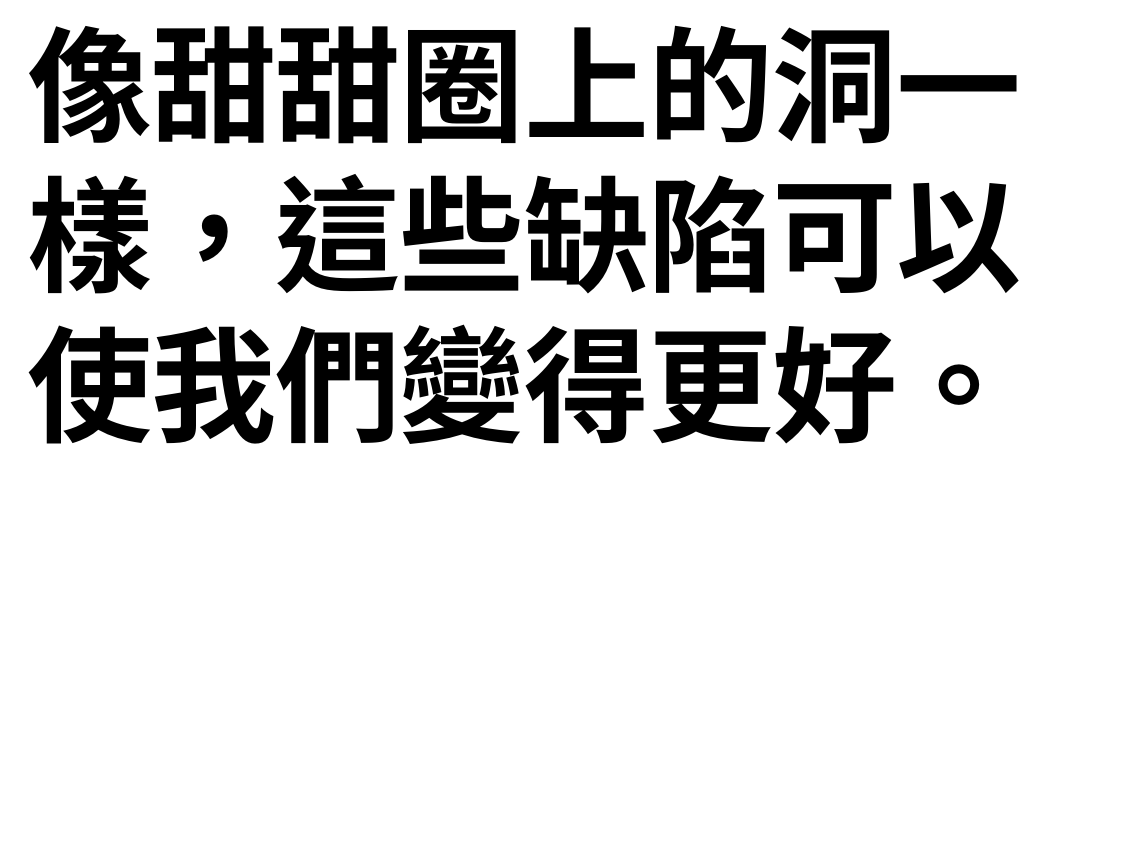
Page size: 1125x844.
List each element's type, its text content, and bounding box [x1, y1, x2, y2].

text_box 像甜甜圈上的洞一樣，這些缺陷可以使我們變得更好。 [12, 0, 1113, 465]
